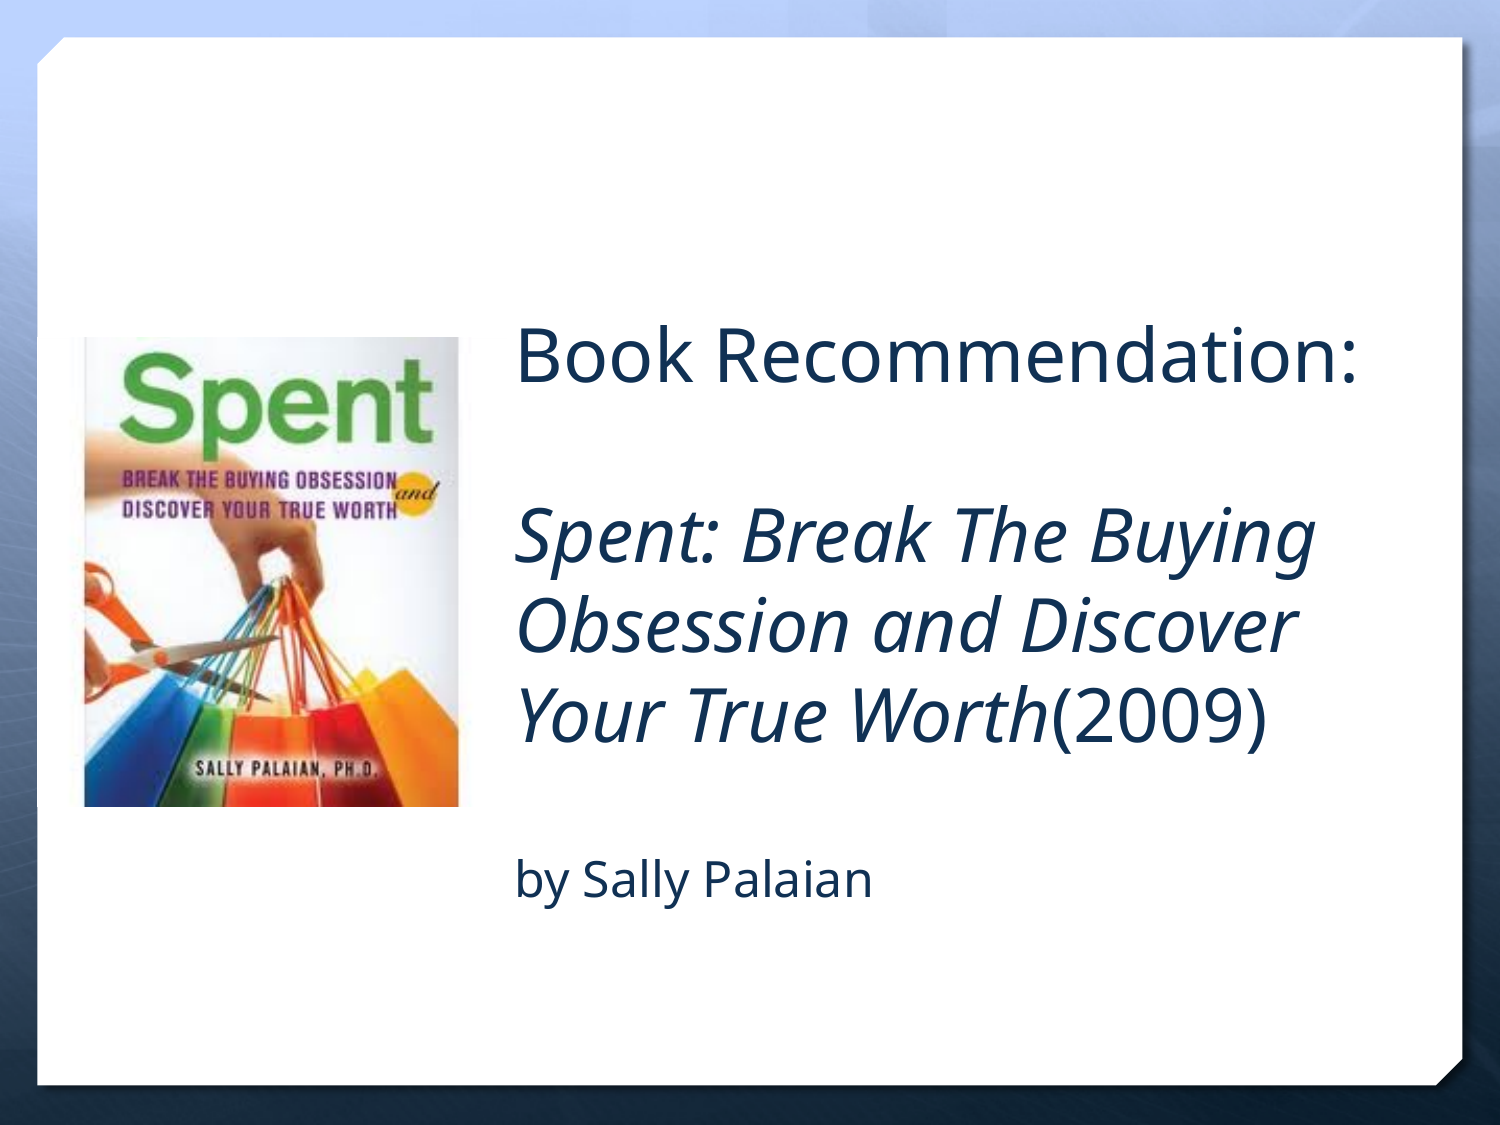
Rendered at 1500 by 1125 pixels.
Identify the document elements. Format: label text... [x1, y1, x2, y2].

picture [36, 336, 507, 807]
text_box Book Recommendation: Spent: Break The Buying Obsession and Discover Your True Worth(2009) by Sally Palaian [500, 299, 1438, 975]
